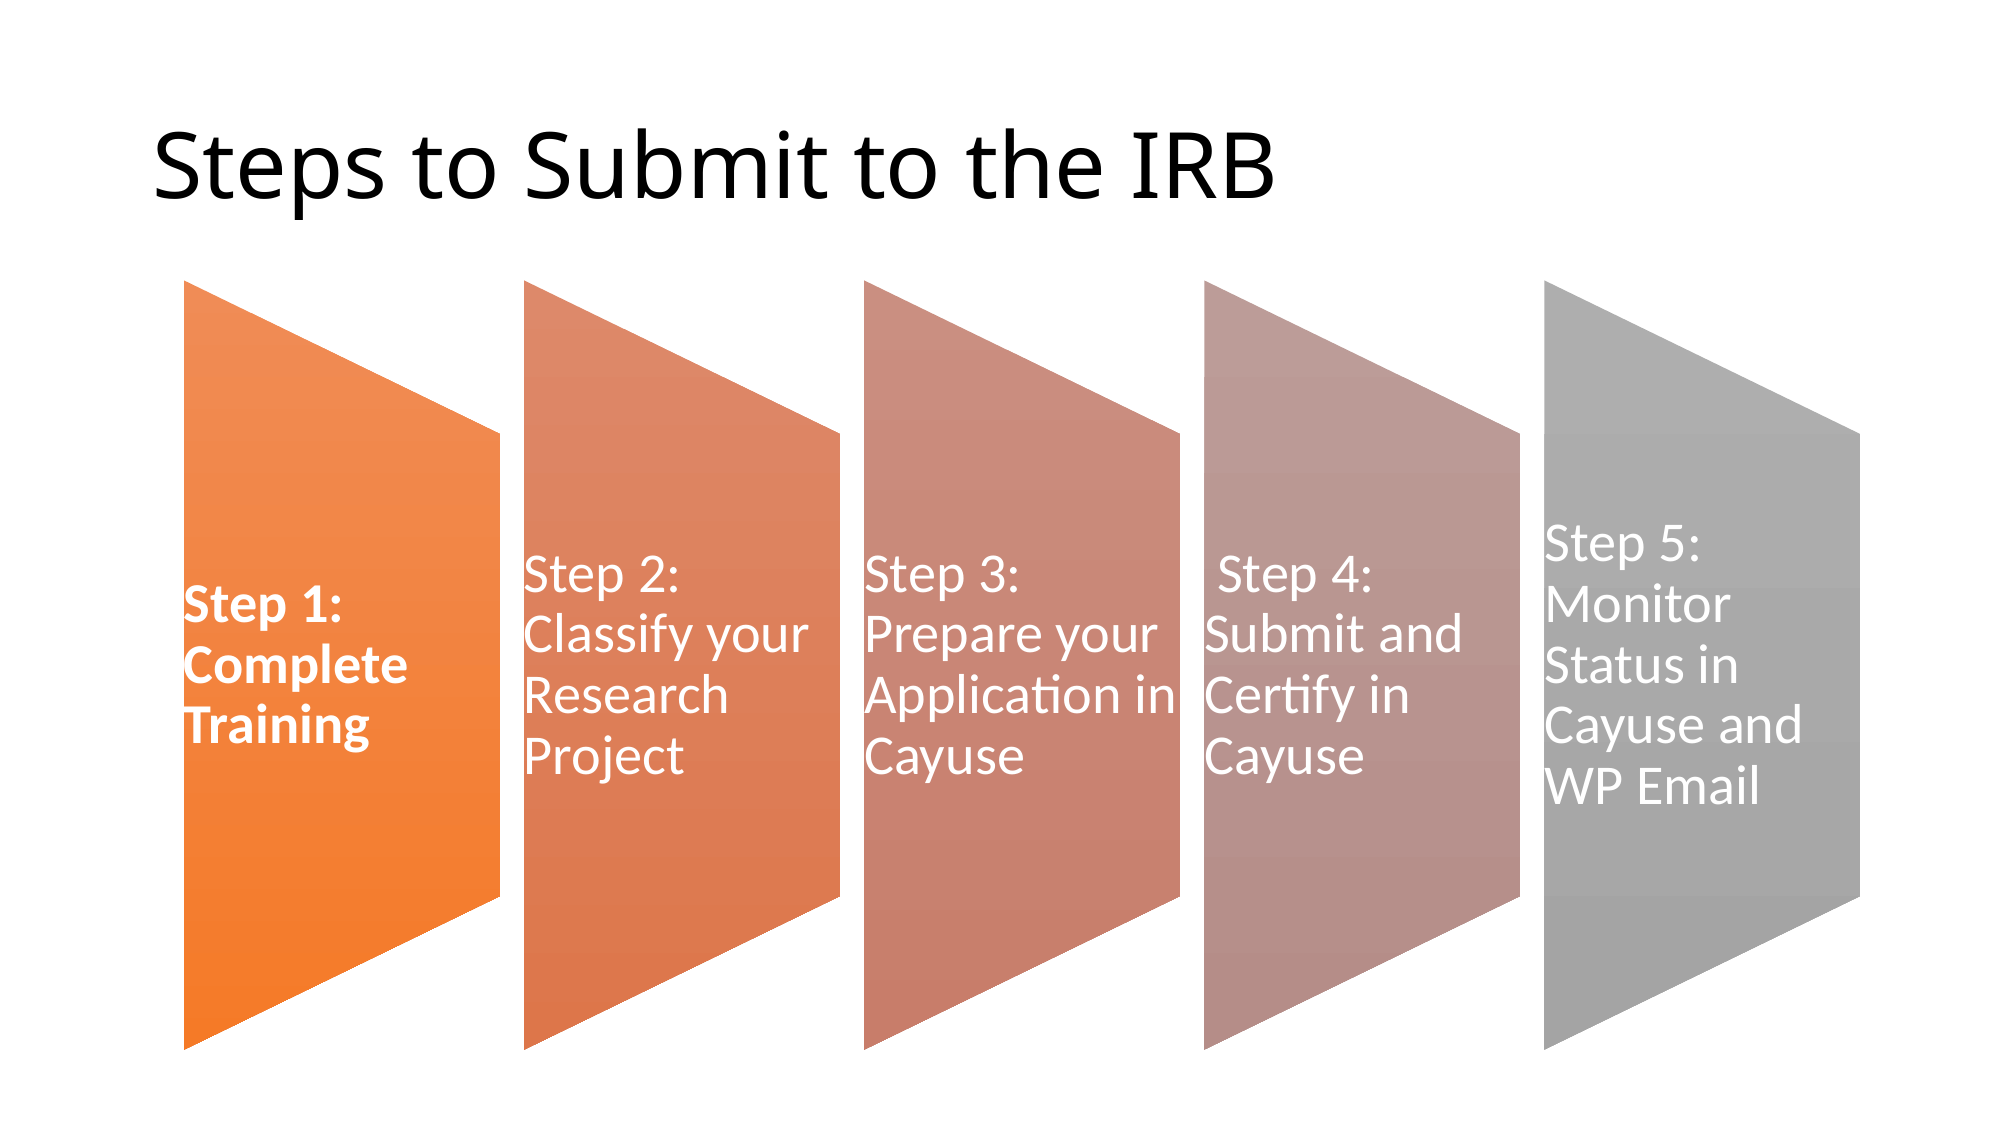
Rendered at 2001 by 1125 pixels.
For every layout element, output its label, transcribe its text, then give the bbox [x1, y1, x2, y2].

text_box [182, 280, 1862, 1050]
title Steps to Submit to the IRB [137, 59, 1863, 278]
